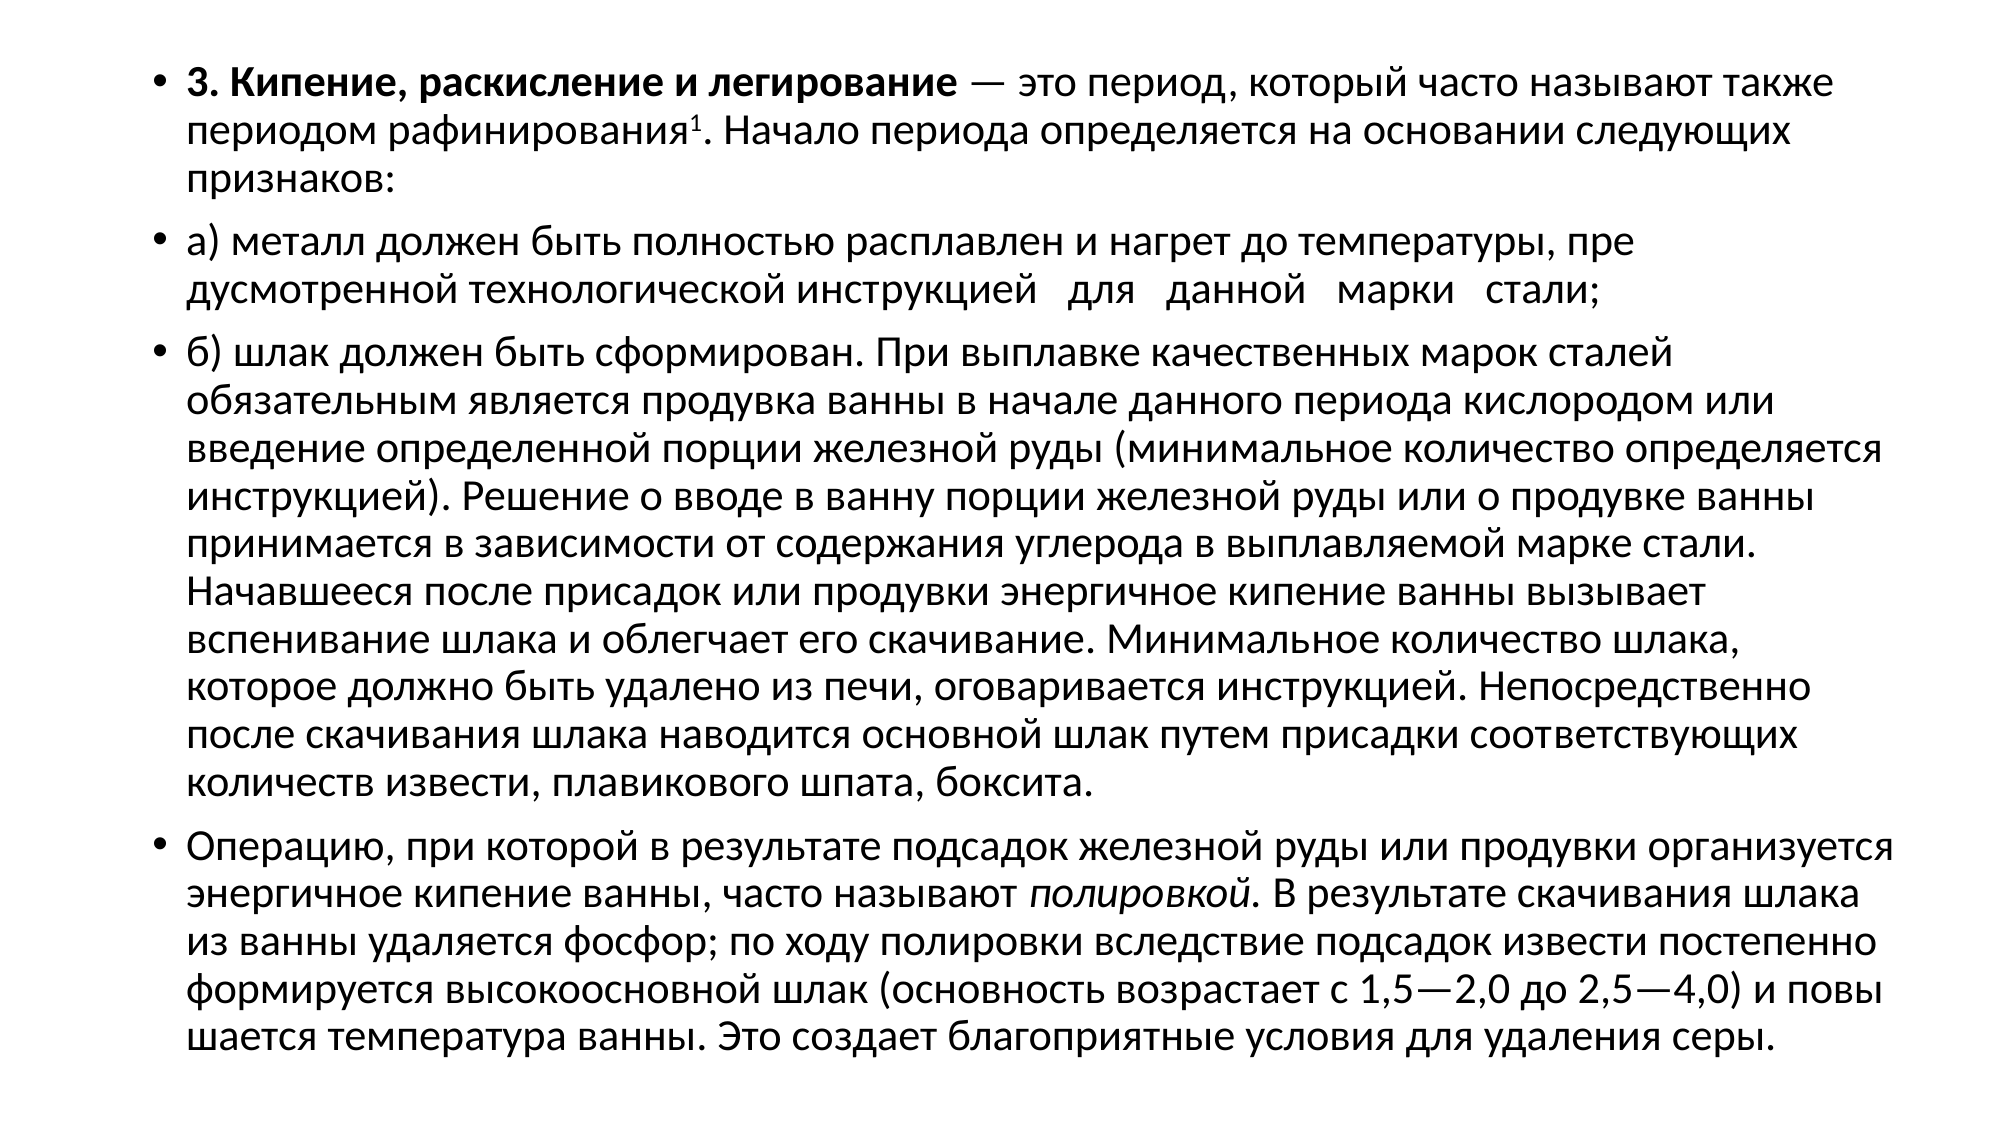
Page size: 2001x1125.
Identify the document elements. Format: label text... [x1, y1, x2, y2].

list 3. Кипение, раскисление и леги­рование — это период, который часто называют также периодом рафиниро­вания1. Начало периода определяется на основании следующих признаков: а) металл должен быть полностью рас­плавлен и нагрет до температуры, пре­дусмотренной технологической инст­рукцией для данной марки стали; б) шлак должен быть сформирован. При выплавке качественных марок сталей обязательным является продув­ка ванны в начале данного периода кислородом или введение определен­ной порции железной руды (мини­мальное количество определяется ин­струкцией). Решение о вводе в ванну порции железной руды или о продувке ванны принимается в зависимости от содержания углерода в выплавляемой марке стали. Начавшееся после приса­док или продувки энергичное кипение ванны вызывает вспенивание шлака и облегчает его скачивание. Минималь­ное количество шлака, которое долж­но быть удалено из печи, оговаривает­ся инструкцией. Непосредственно после скачивания шлака наводится основной шлак путем присадки соот­ветствующих количеств извести, пла­викового шпата, боксита. Операцию, при которой в резуль­тате подсадок железной руды или продувки организуется энергичное кипение ванны, часто называют поли­ровкой. В результате скачивания шла­ка из ванны удаляется фосфор; по ходу полировки вследствие подсадок извести постепенно формируется вы­сокоосновной шлак (основность воз­растает с 1,5—2,0 до 2,5—4,0) и повы­шается температура ванны. Это со­здает благоприятные условия для уда­ления серы. [137, 51, 1913, 1103]
